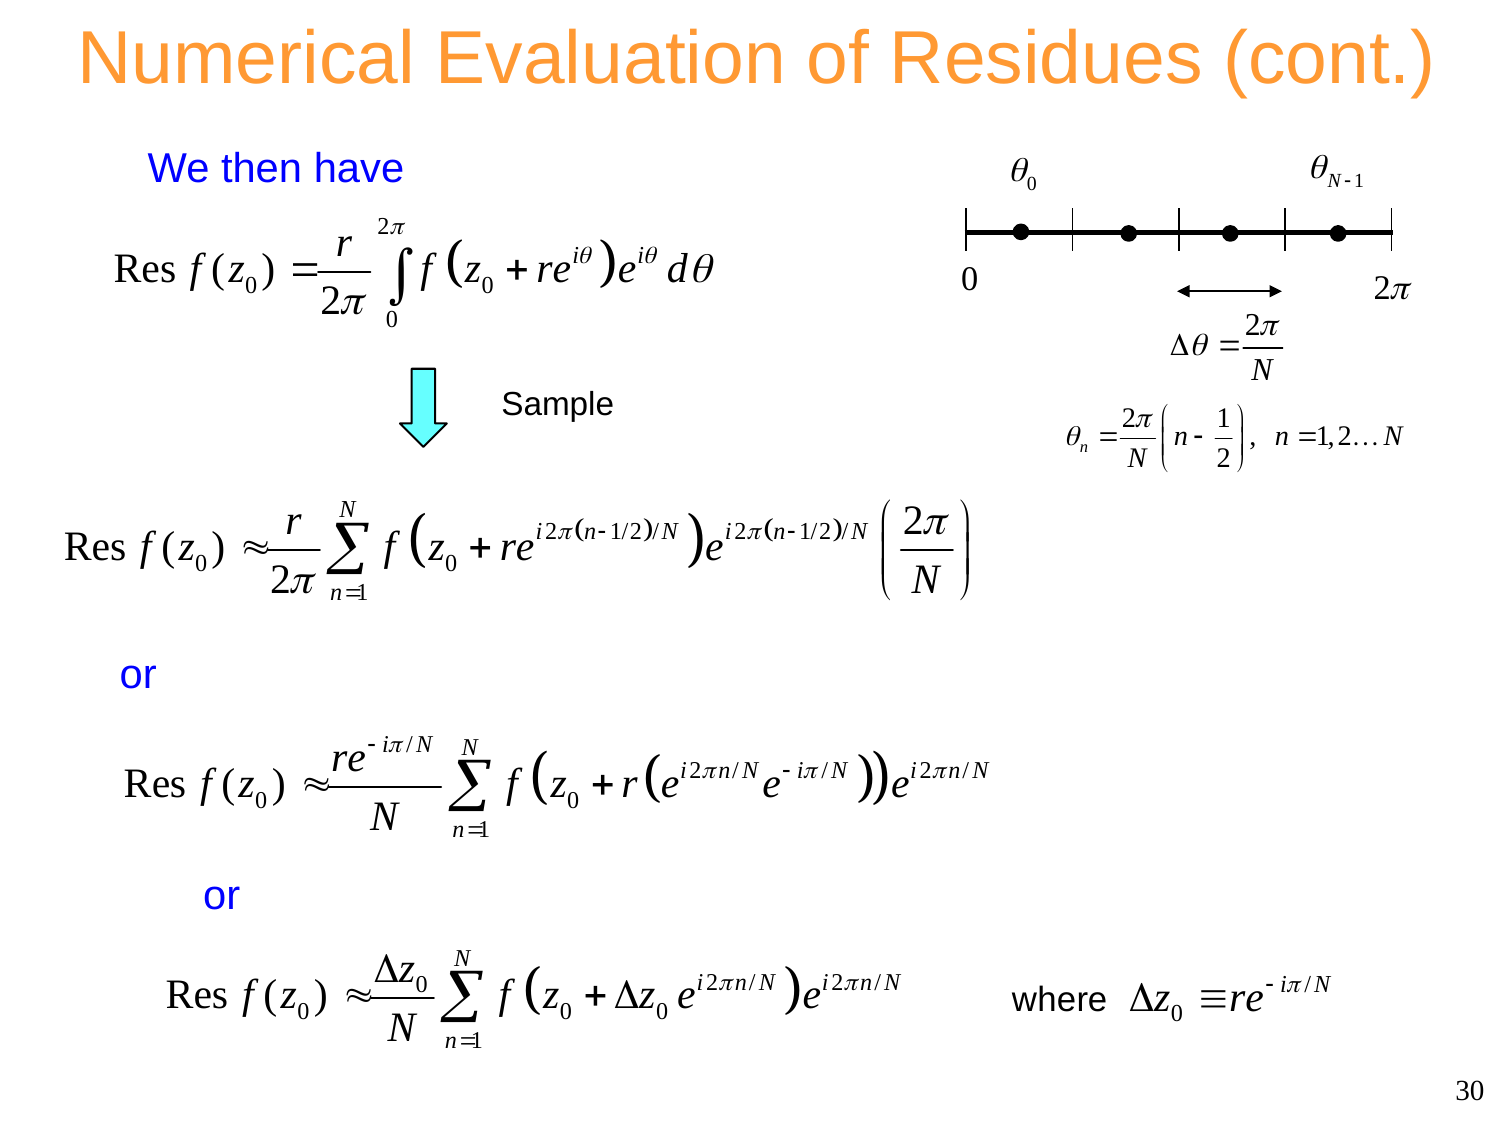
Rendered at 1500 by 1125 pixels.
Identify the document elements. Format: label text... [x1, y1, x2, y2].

text_box We then have [132, 133, 420, 199]
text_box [956, 143, 1421, 388]
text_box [116, 723, 999, 847]
text_box or [104, 639, 172, 705]
title Numerical Evaluation of Residues (cont.) [41, 0, 1473, 107]
text_box or [188, 860, 256, 925]
slide_number 30 [1187, 1063, 1500, 1125]
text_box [1004, 965, 1340, 1033]
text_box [106, 205, 724, 339]
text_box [1061, 398, 1412, 479]
text_box Sample [486, 374, 630, 430]
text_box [56, 490, 984, 610]
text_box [159, 938, 913, 1059]
text_box [397, 366, 449, 449]
